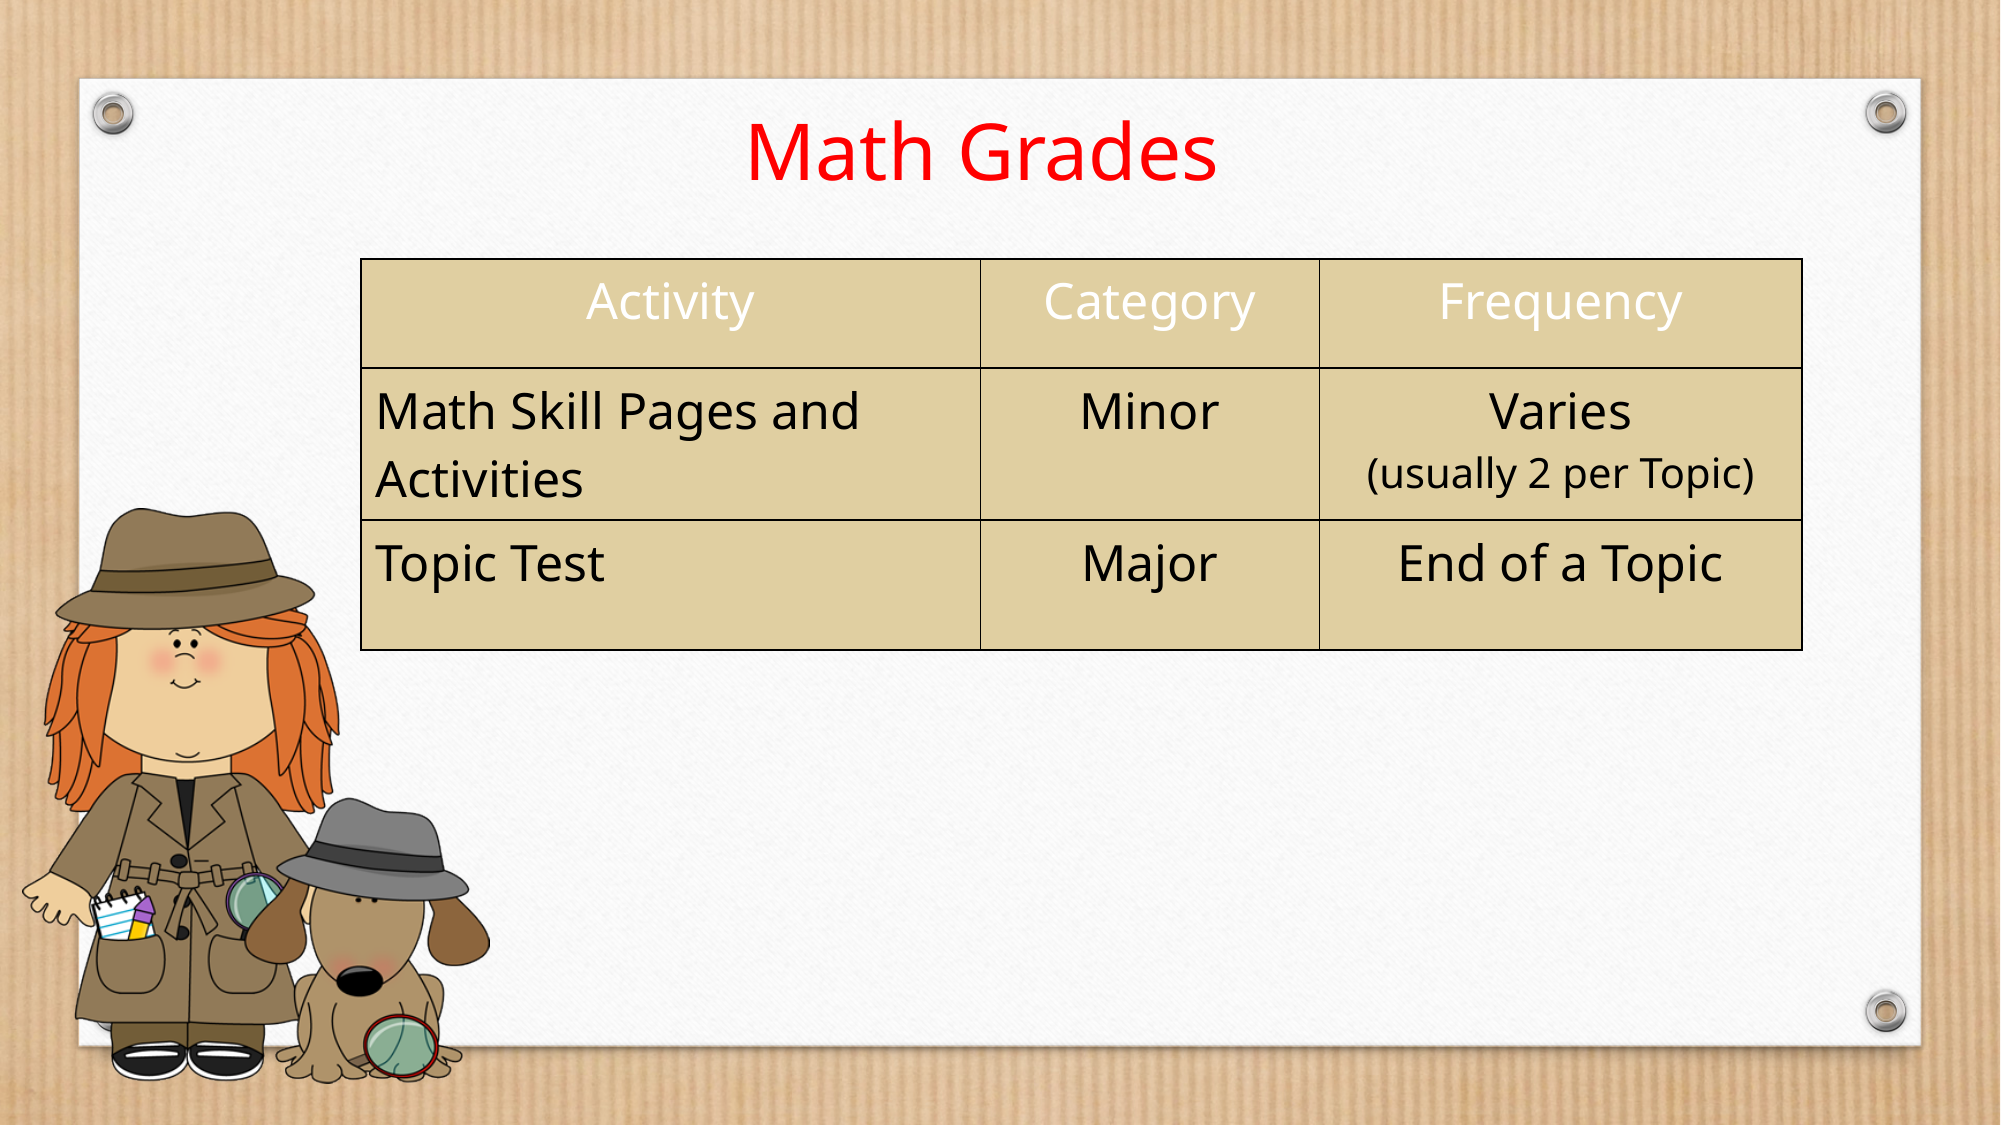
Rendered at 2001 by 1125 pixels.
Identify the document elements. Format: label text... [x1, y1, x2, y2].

table_cell Varies (usually 2 per Topic) [1320, 369, 1801, 519]
table_header Category [981, 260, 1319, 367]
title Math Grades [0, 9, 1575, 205]
table_cell End of a Topic [1320, 521, 1801, 649]
table_cell Math Skill Pages and Activities [362, 369, 980, 519]
table_header Activity [362, 260, 980, 367]
table_header Frequency [1320, 260, 1801, 367]
table_cell Major [981, 521, 1319, 649]
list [22, 508, 490, 1085]
picture [0, 0, 2001, 1125]
table_cell Topic Test [490, 521, 980, 649]
table_cell Minor [981, 369, 1319, 519]
